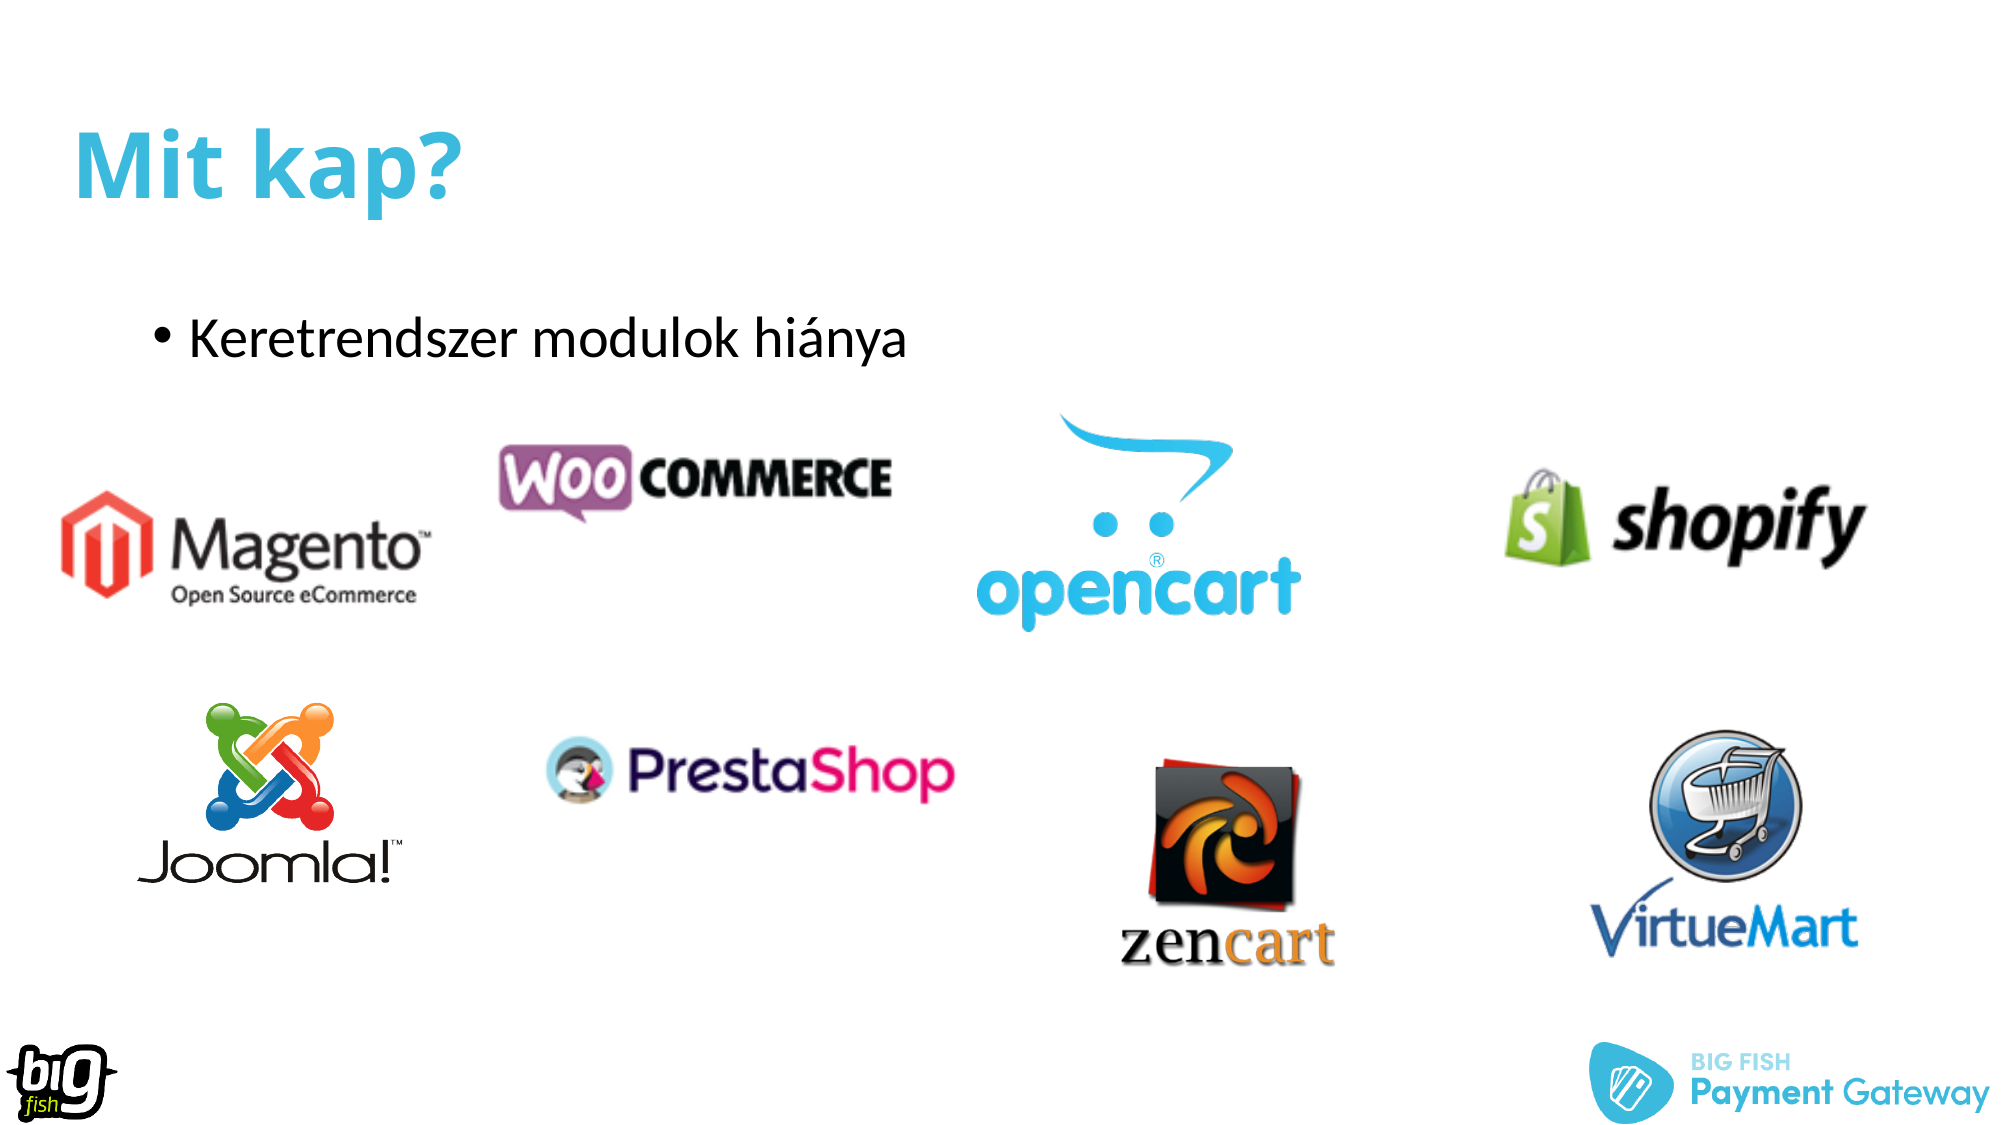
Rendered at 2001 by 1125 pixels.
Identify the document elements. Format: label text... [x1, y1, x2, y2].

picture [1, 1041, 122, 1125]
title Mit kap? [56, 59, 1782, 278]
picture [1589, 1042, 1990, 1124]
picture [1114, 751, 1340, 977]
picture [1433, 279, 1917, 959]
list Keretrendszer modulok hiánya [137, 299, 1863, 1014]
picture [469, 259, 1340, 993]
picture [46, 349, 449, 883]
